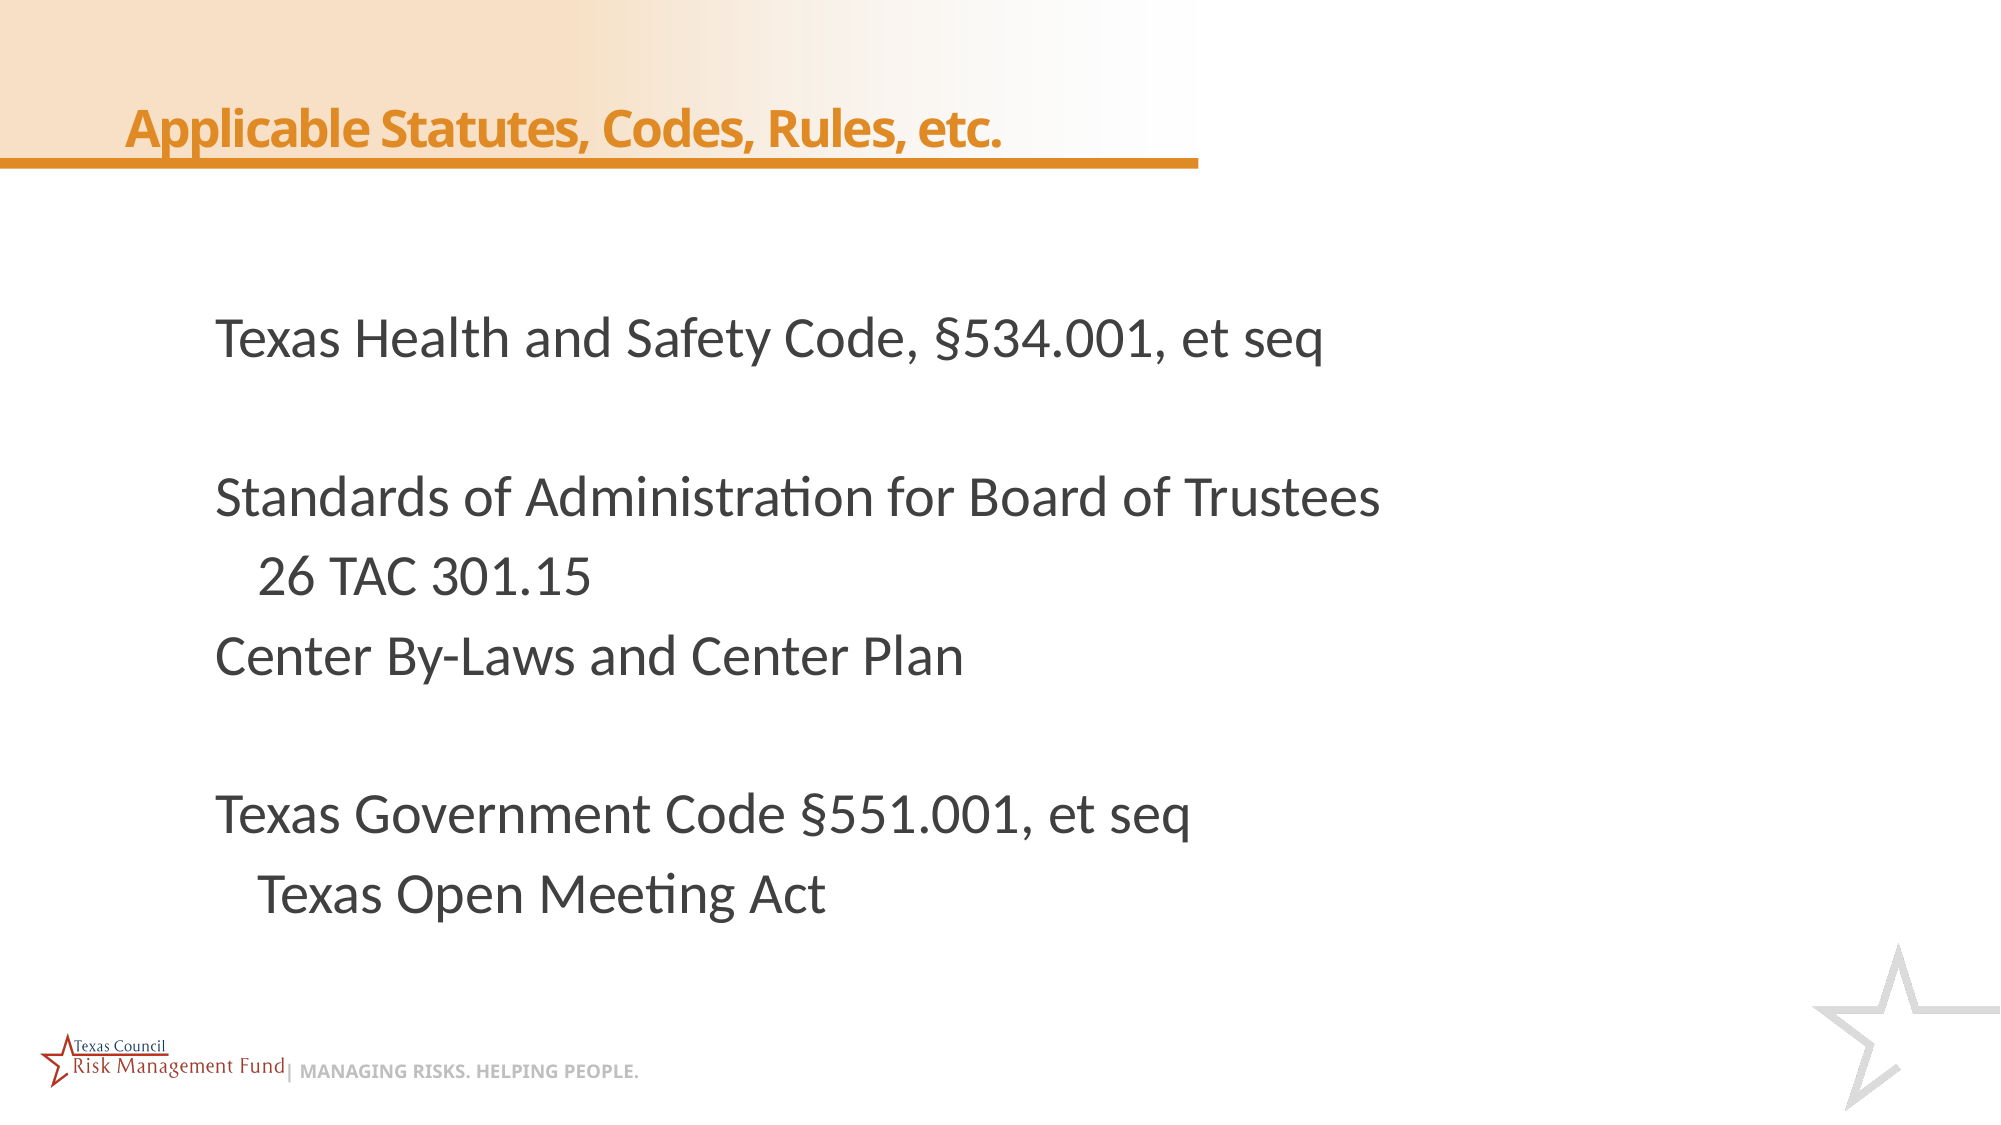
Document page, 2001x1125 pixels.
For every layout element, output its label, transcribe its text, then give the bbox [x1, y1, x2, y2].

title Applicable Statutes, Codes, Rules, etc. [110, 55, 1836, 165]
picture [40, 1033, 284, 1088]
list Texas Health and Safety Code, §534.001, et seq Standards of Administration for Board of Trustees 26 TAC 301.15 Center By-Laws and Center Plan Texas Government Code §551.001, et seq Texas Open Meeting Act [200, 212, 1584, 941]
picture [1812, 943, 2000, 1111]
